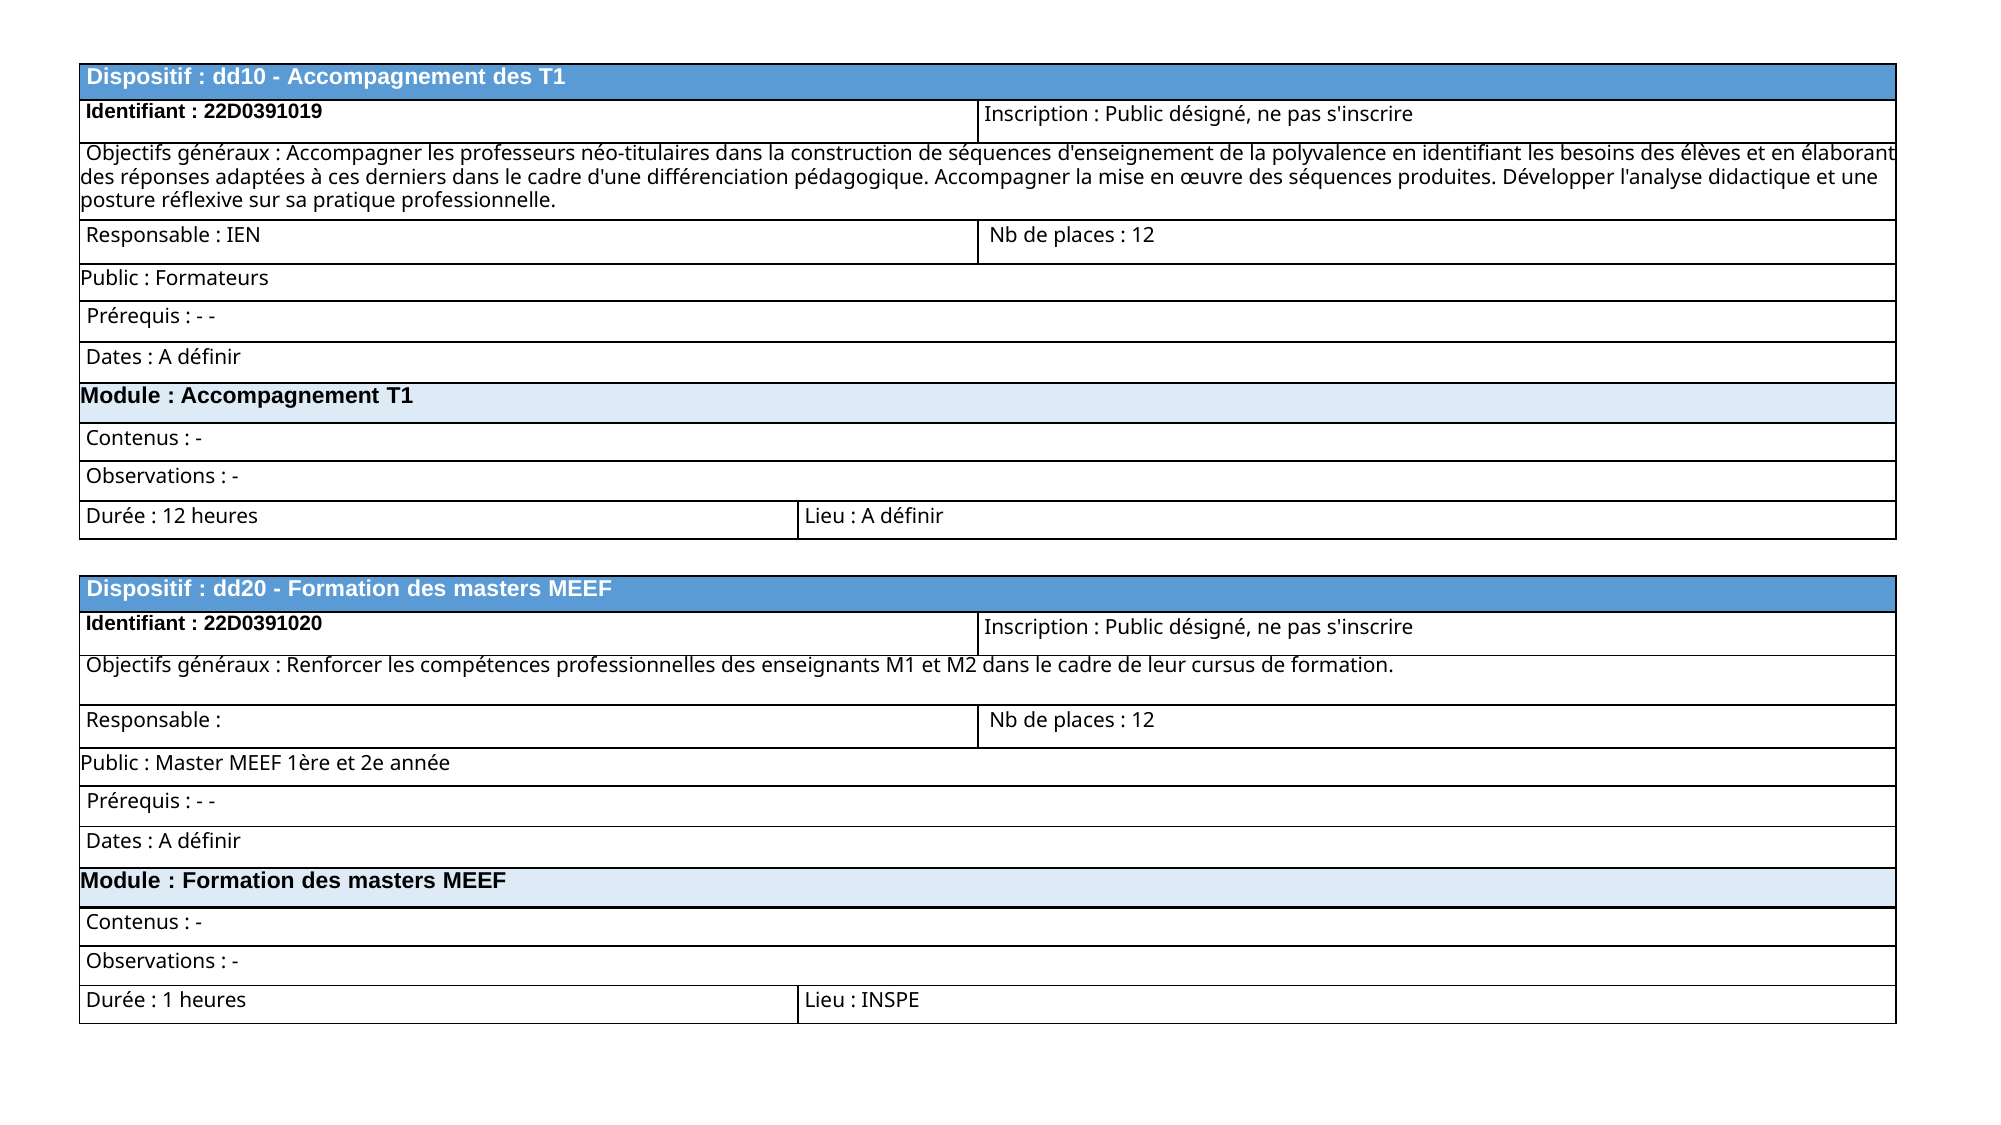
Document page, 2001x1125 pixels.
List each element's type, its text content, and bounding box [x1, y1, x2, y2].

table_header Contenus : - [80, 909, 1895, 945]
table_cell Observations : - [80, 947, 1895, 985]
table_cell Responsable : IEN [80, 221, 977, 263]
table_cell Identifiant : 22D0391020 [80, 613, 977, 655]
table_cell Dates : A définir [80, 343, 1895, 382]
table_cell Public : Formateurs [80, 265, 1895, 300]
table_cell Durée : 1 heures [80, 986, 797, 1023]
table_cell Observations : - [80, 462, 1895, 500]
table_cell Prérequis : - - [80, 302, 1895, 341]
table_cell Lieu : INSPE [799, 986, 1895, 1023]
table_header Dispositif : dd20 - Formation des masters MEEF [80, 577, 1895, 611]
table_cell Objectifs généraux : Renforcer les compétences professionnelles des enseignants M1 et M2 dans le cadre de leur cursus de formation. [80, 656, 1895, 704]
table_cell Nb de places : 12 [979, 706, 1895, 747]
table_cell Public : Master MEEF 1ère et 2e année [80, 749, 1895, 785]
table_cell Inscription : Public désigné, ne pas s'inscrire [979, 613, 1895, 655]
table_header Dispositif : dd10 - Accompagnement des T1 [80, 65, 1895, 99]
table_cell Prérequis : - - [80, 787, 1895, 826]
table_cell Lieu : A définir [799, 502, 1895, 538]
table_cell Durée : 12 heures [80, 502, 797, 538]
table_cell Nb de places : 12 [979, 221, 1895, 263]
table_header Contenus : - [80, 424, 1895, 460]
table_cell Module : Formation des masters MEEF [80, 869, 1895, 906]
table_cell Objectifs généraux : Accompagner les professeurs néo-titulaires dans la construction de séquences d'enseignement de la polyvalence en identifiant les besoins des élèves et en élaborant des réponses adaptées à ces derniers dans le cadre d'une différenciation pédagogique. Accompagner la mise en œuvre des séquences produites. Développer l'analyse didactique et une posture réflexive sur sa pratique professionnelle. [80, 144, 1895, 219]
table_cell Dates : A définir [80, 827, 1895, 867]
table_cell Inscription : Public désigné, ne pas s'inscrire [979, 101, 1895, 142]
table_cell Module : Accompagnement T1 [80, 384, 1895, 422]
table_cell Identifiant : 22D0391019 [80, 101, 977, 142]
table_cell Responsable : [80, 706, 977, 747]
